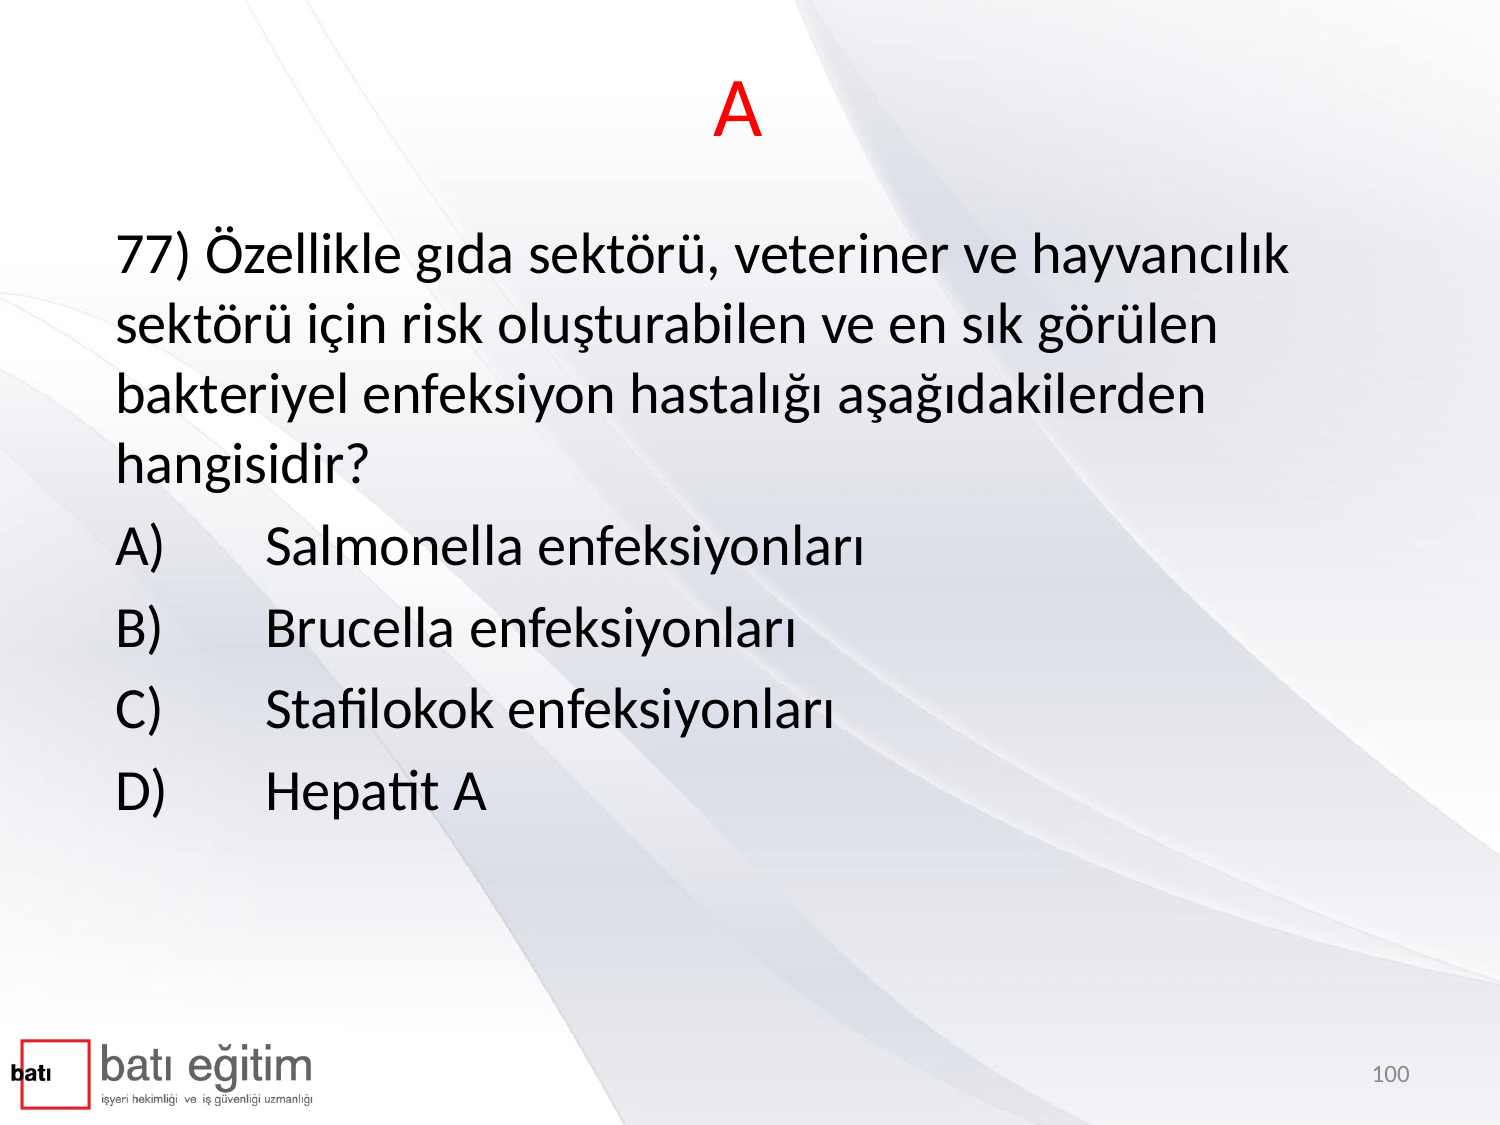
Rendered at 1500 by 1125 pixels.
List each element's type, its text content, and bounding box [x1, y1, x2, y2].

slide_number 100 [1074, 1042, 1425, 1103]
title A [100, 42, 1376, 161]
picture [0, 0, 1500, 1125]
subtitle 77) Özellikle gıda sektörü, veteriner ve hayvancılık sektörü için risk oluşturabilen ve en sık görülen bakteriyel enfeksiyon hastalığı aşağıdakilerden hangisidir? A) Salmonella enfeksiyonları B) Brucella enfeksiyonları C) Stafilokok enfeksiyonları D) Hepatit A [100, 208, 1376, 988]
